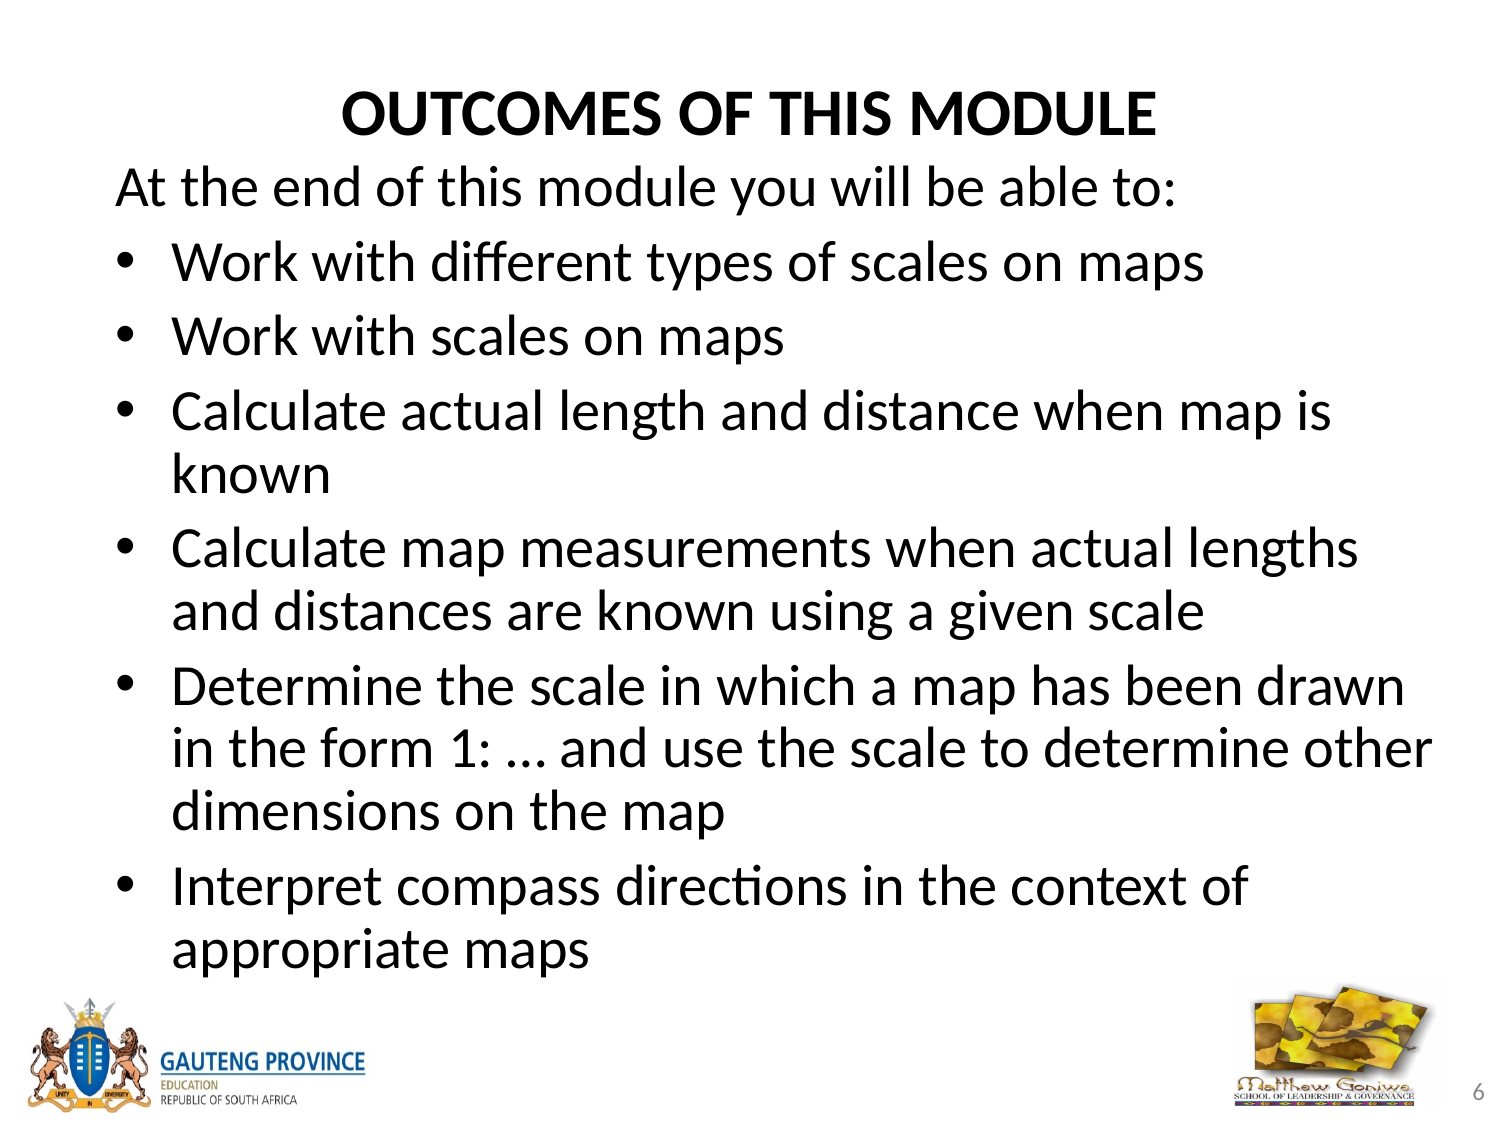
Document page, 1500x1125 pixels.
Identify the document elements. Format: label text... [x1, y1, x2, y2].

picture [1234, 1005, 1445, 1060]
list At the end of this module you will be able to: Work with different types of scales on maps Work with scales on maps Calculate actual length and distance when map is known Calculate map measurements when actual lengths and distances are known using a given scale Determine the scale in which a map has been drawn in the form 1: … and use the scale to determine other dimensions on the map Interpret compass directions in the context of appropriate maps [100, 149, 1451, 1005]
picture [17, 987, 373, 1116]
title OUTCOMES OF THIS MODULE [75, 45, 1425, 173]
slide_number ‹#› [1149, 1060, 1500, 1121]
